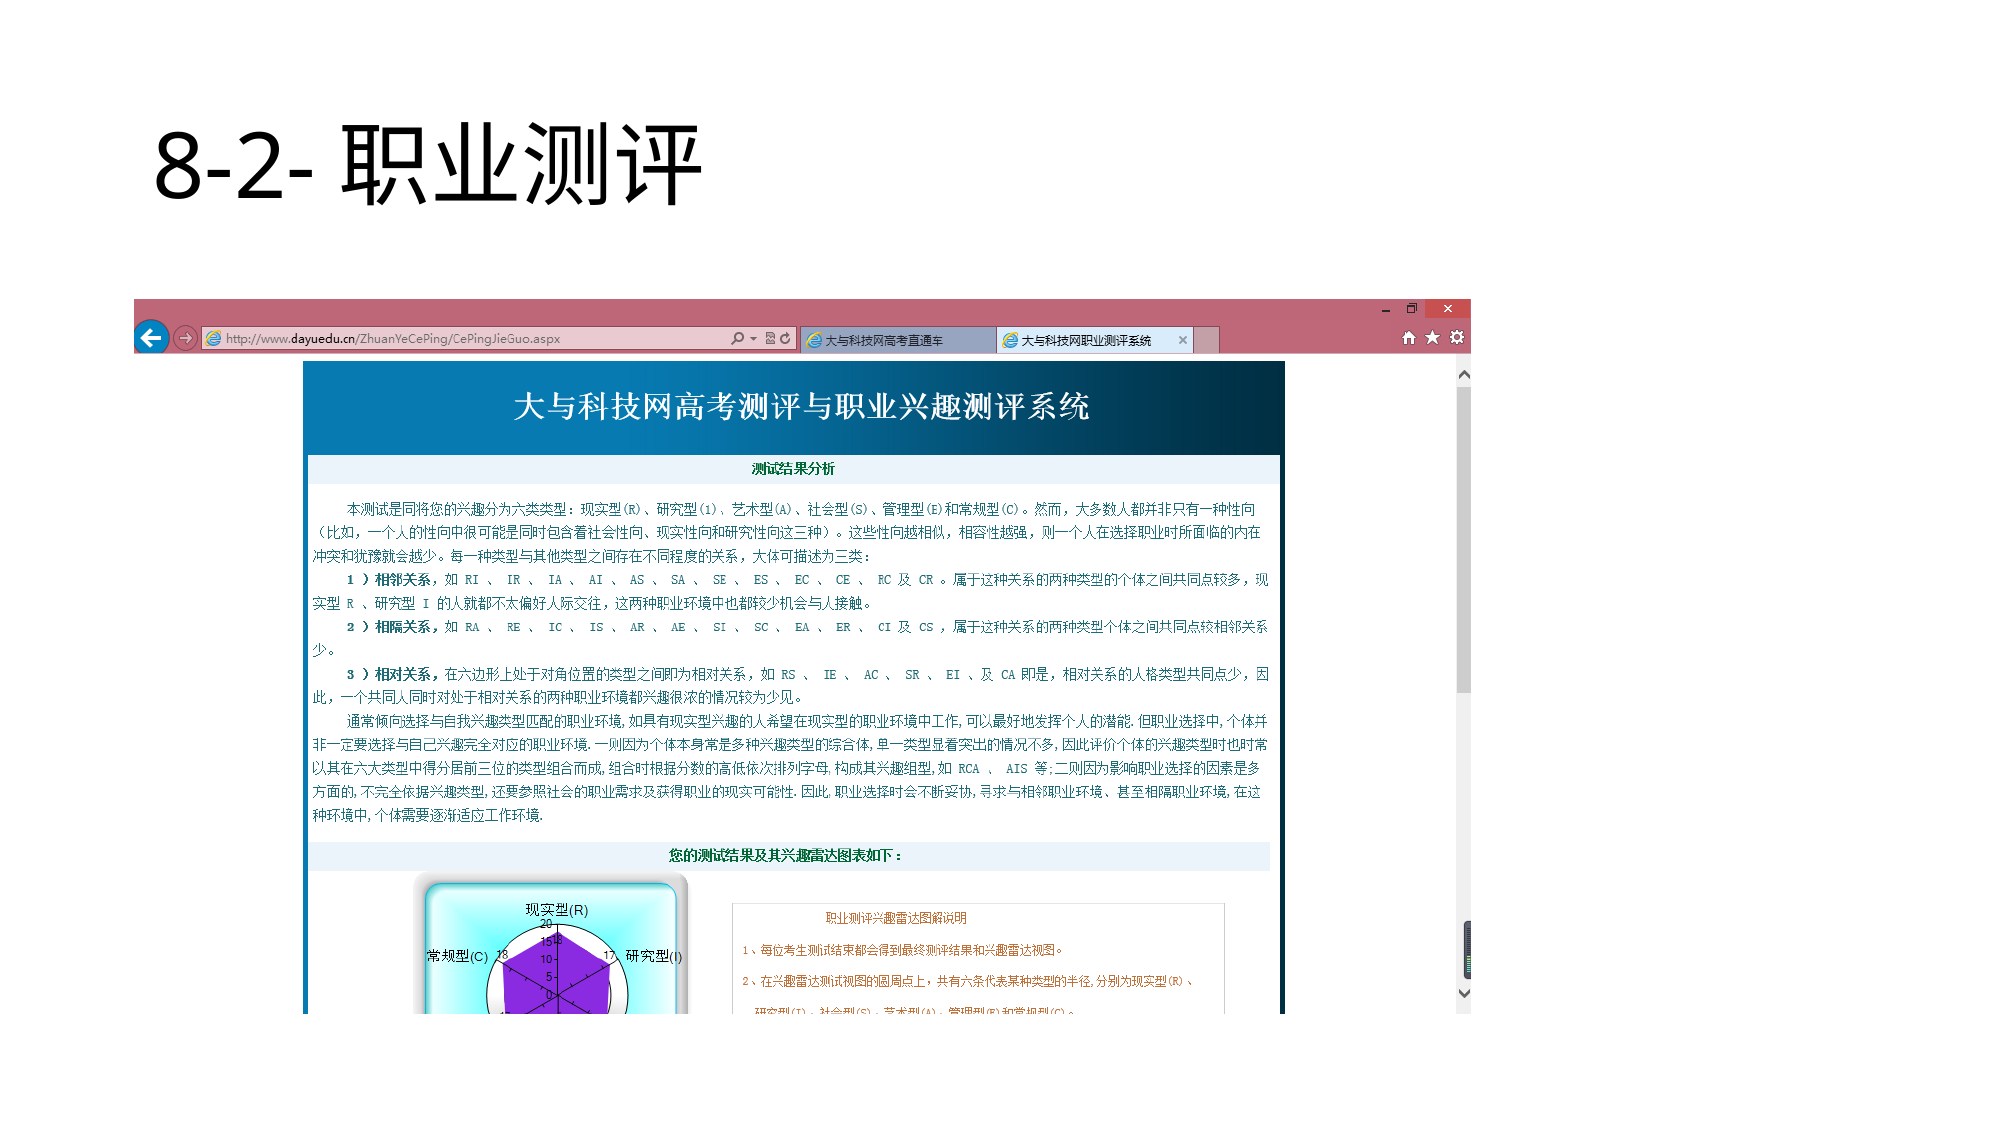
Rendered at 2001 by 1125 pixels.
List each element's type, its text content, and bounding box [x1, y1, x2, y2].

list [134, 299, 1471, 1014]
title 8-2-职业测评 [137, 59, 1863, 278]
